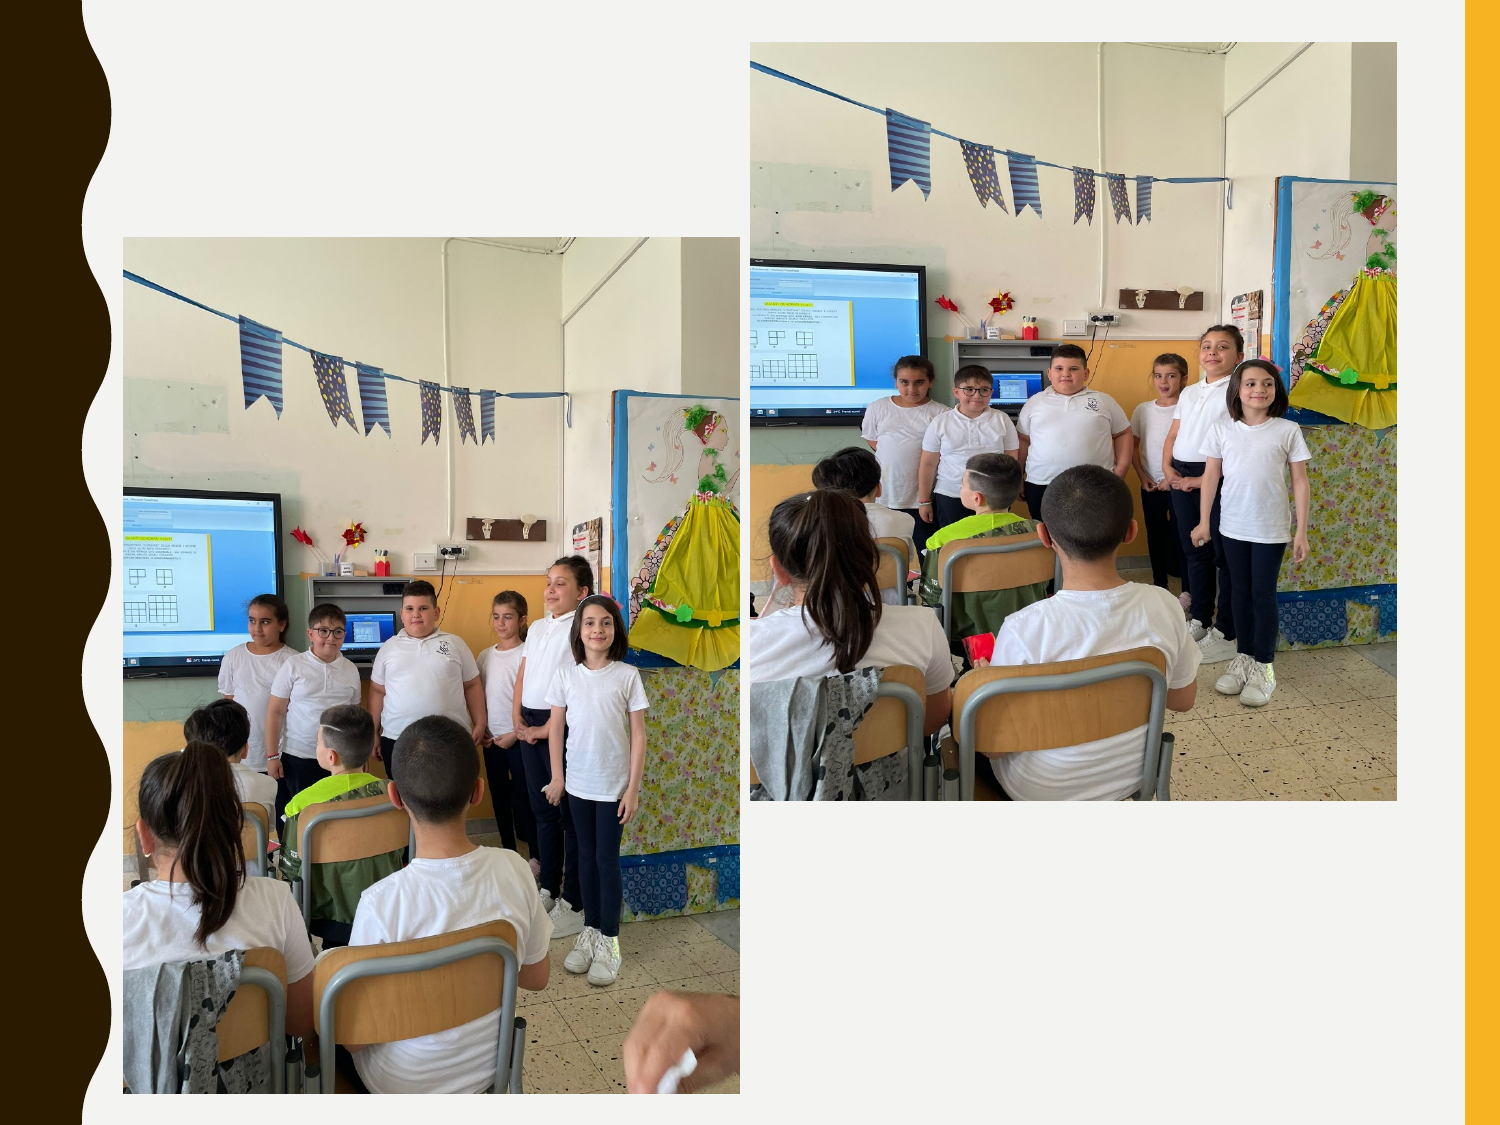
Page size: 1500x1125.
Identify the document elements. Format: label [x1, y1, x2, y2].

list [123, 237, 740, 1095]
list [749, 42, 1397, 801]
